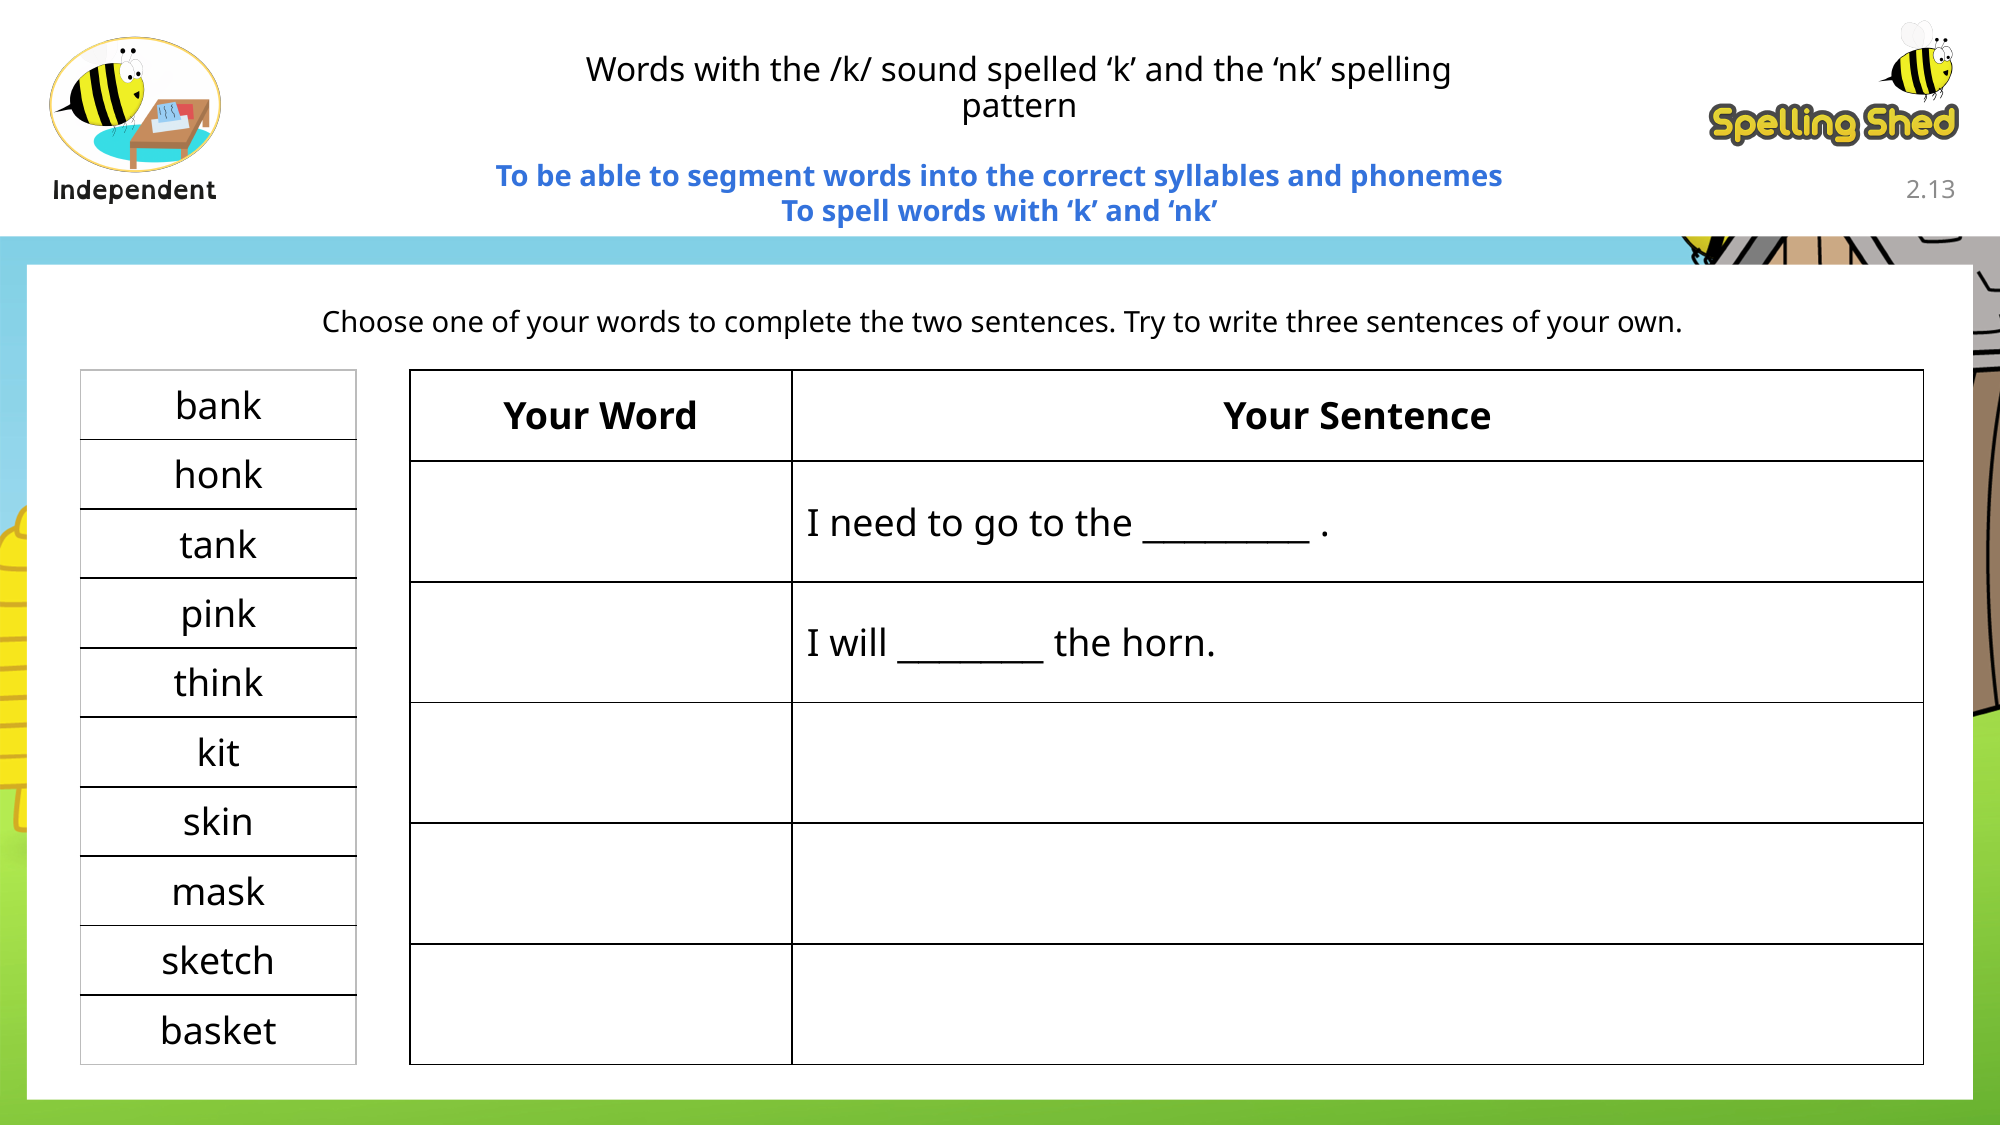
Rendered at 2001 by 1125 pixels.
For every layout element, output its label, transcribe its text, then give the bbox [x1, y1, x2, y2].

table_cell honk [81, 440, 355, 508]
picture [49, 36, 221, 216]
table_cell [793, 824, 1923, 943]
slide_number 2.12 [1876, 160, 1971, 221]
table_header bank [81, 371, 355, 439]
table_cell [411, 703, 791, 822]
list To be able to segment words into the correct syllables and phonemes To spell words with ‘k’ and ‘nk’ [340, 121, 1659, 245]
table_cell basket [81, 996, 355, 1064]
table_cell [793, 703, 1923, 822]
table_cell kit [81, 718, 355, 786]
table_cell [411, 583, 791, 702]
table_cell I need to go to the ________ . [793, 462, 1923, 581]
table_header Your Sentence [793, 371, 1923, 460]
table_cell skin [81, 788, 355, 855]
table_cell think [81, 649, 355, 716]
table_cell sketch [81, 926, 355, 994]
table_cell [411, 824, 791, 943]
text_box Words with the /k/ sound spelled ‘k’ and the ‘nk’ spelling pattern [535, 44, 1505, 98]
table_cell tank [81, 510, 355, 577]
text_box Choose one of your words to complete the two sentences. Try to write three sentences of your own. [48, 290, 1958, 351]
table_cell mask [81, 857, 355, 925]
table_cell [793, 945, 1923, 1064]
picture [1697, 8, 1973, 156]
table_header Your Word [411, 371, 791, 460]
table_cell [411, 462, 791, 581]
picture [0, 237, 2000, 1125]
table_cell I will _______ the horn. [793, 583, 1923, 702]
table_cell [411, 945, 791, 1064]
table_cell pink [81, 579, 355, 647]
